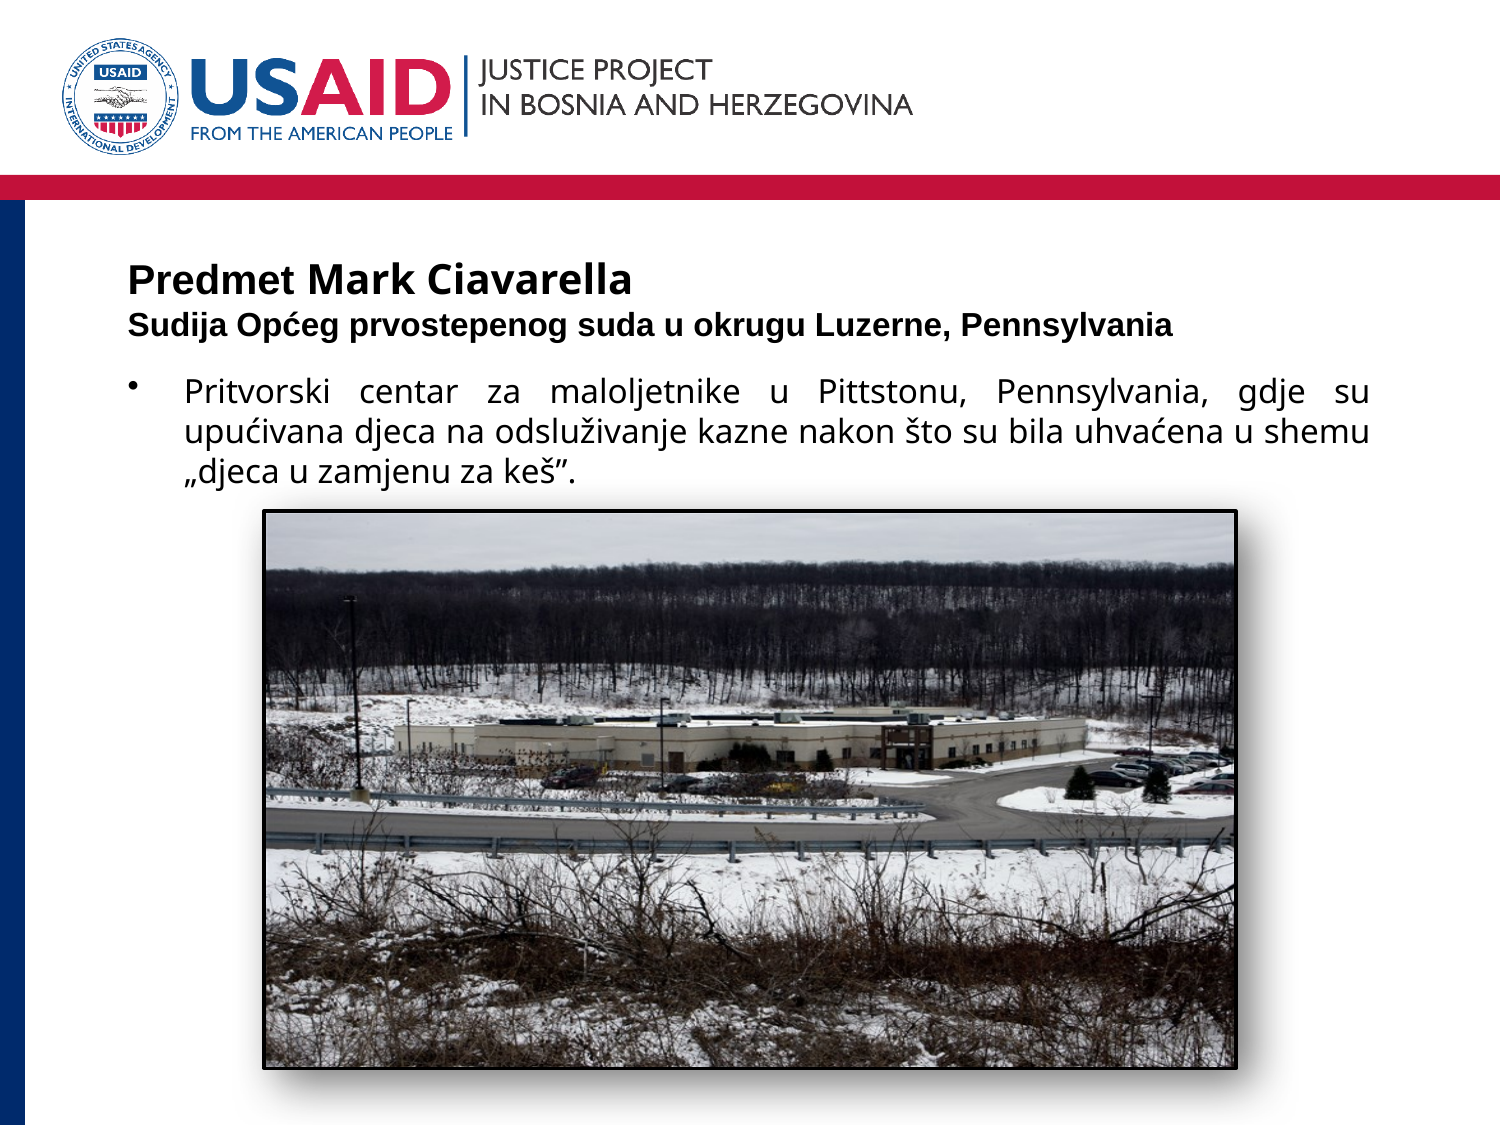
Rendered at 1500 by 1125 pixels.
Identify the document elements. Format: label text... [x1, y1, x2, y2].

picture [265, 512, 1235, 1067]
title Predmet Mark Ciavarella Sudija Općeg prvostepenog suda u okrugu Luzerne, Pennsylvania [112, 245, 1388, 346]
picture [62, 38, 913, 155]
list Pritvorski centar za maloljetnike u Pittstonu, Pennsylvania, gdje su upućivana djeca na odsluživanje kazne nakon što su bila uhvaćena u shemu „djeca u zamjenu za keš”. [112, 362, 1388, 1000]
